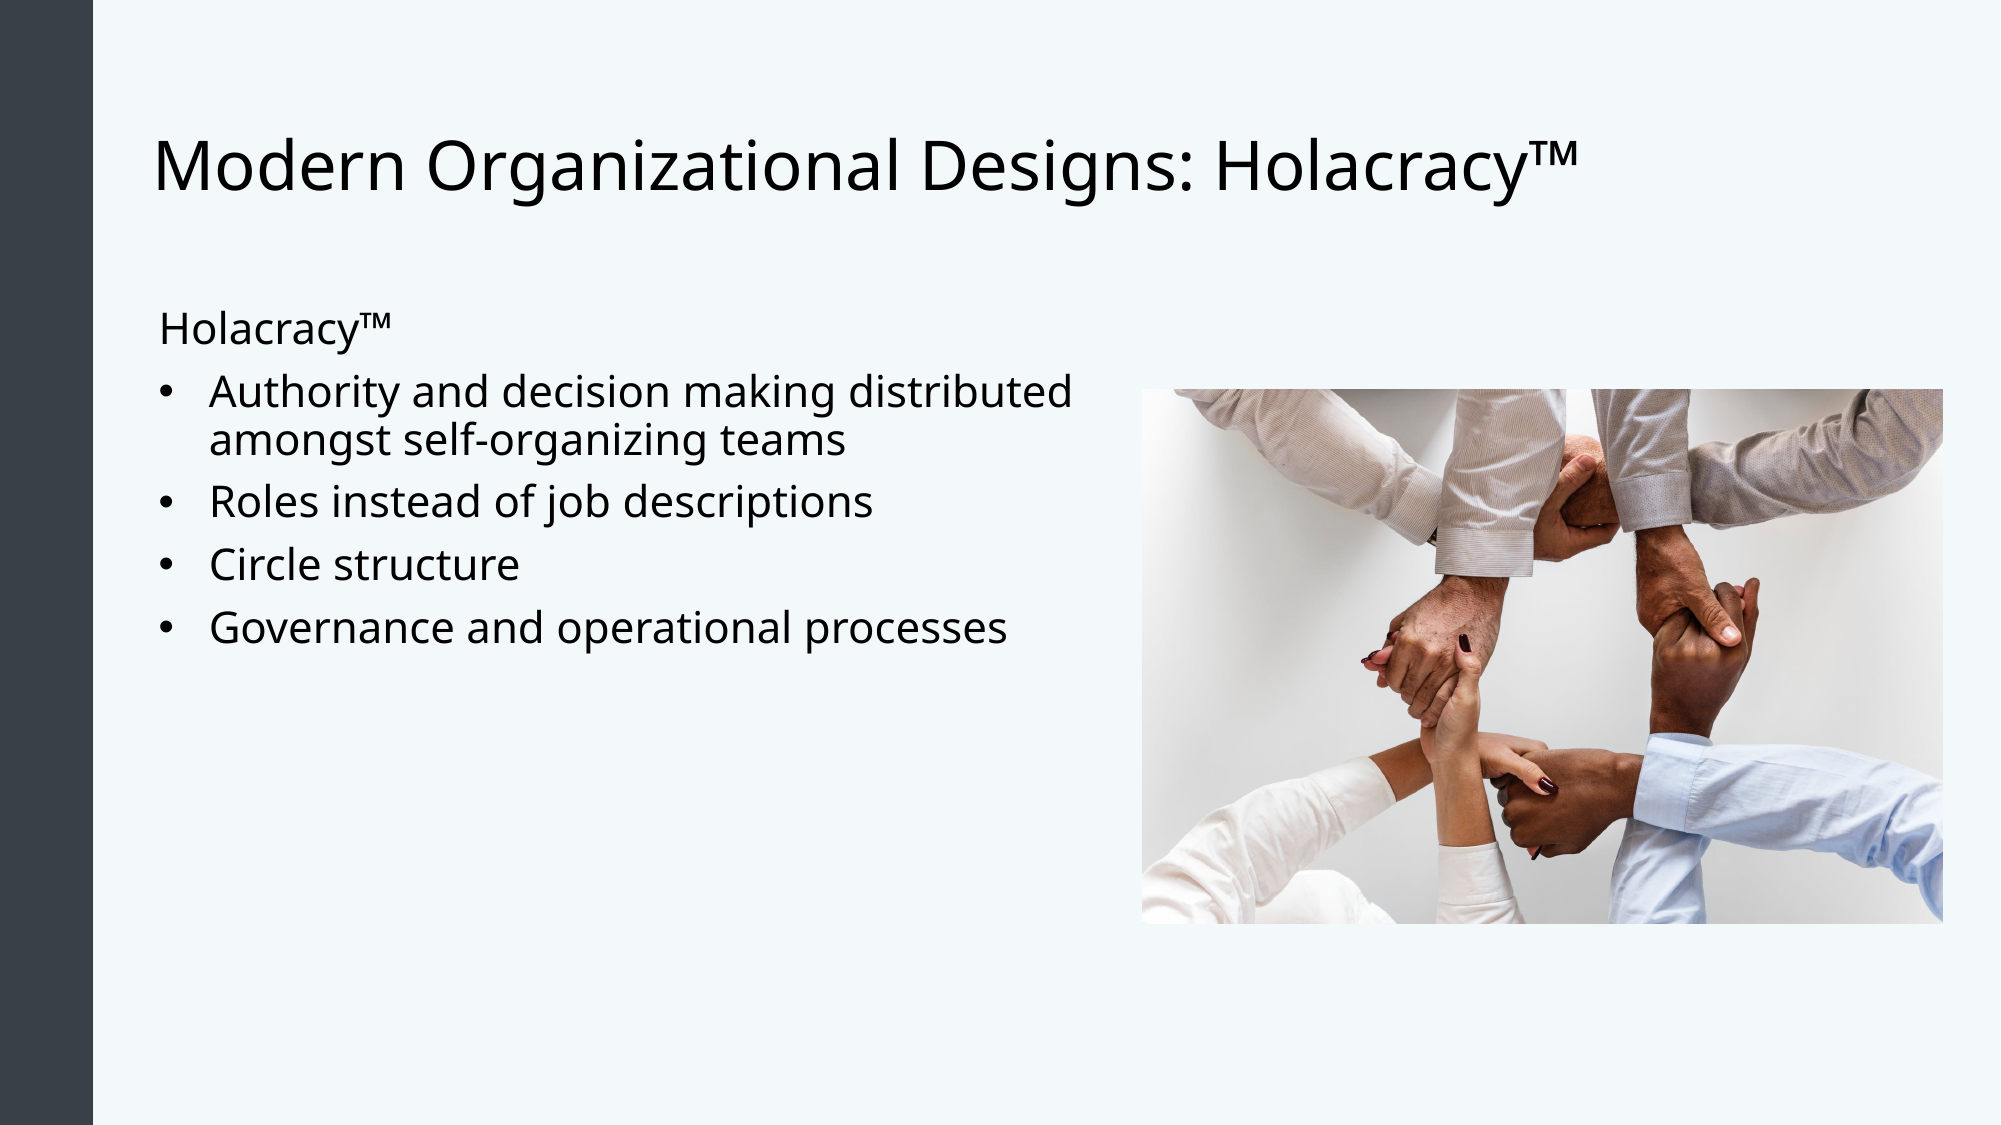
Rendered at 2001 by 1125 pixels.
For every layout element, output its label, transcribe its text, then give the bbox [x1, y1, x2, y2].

picture [1142, 389, 1943, 924]
list Holacracy™ Authority and decision making distributed amongst self-organizing teams Roles instead of job descriptions Circle structure Governance and operational processes [137, 299, 1143, 1014]
title Modern Organizational Designs: Holacracy™ [137, 59, 1863, 278]
